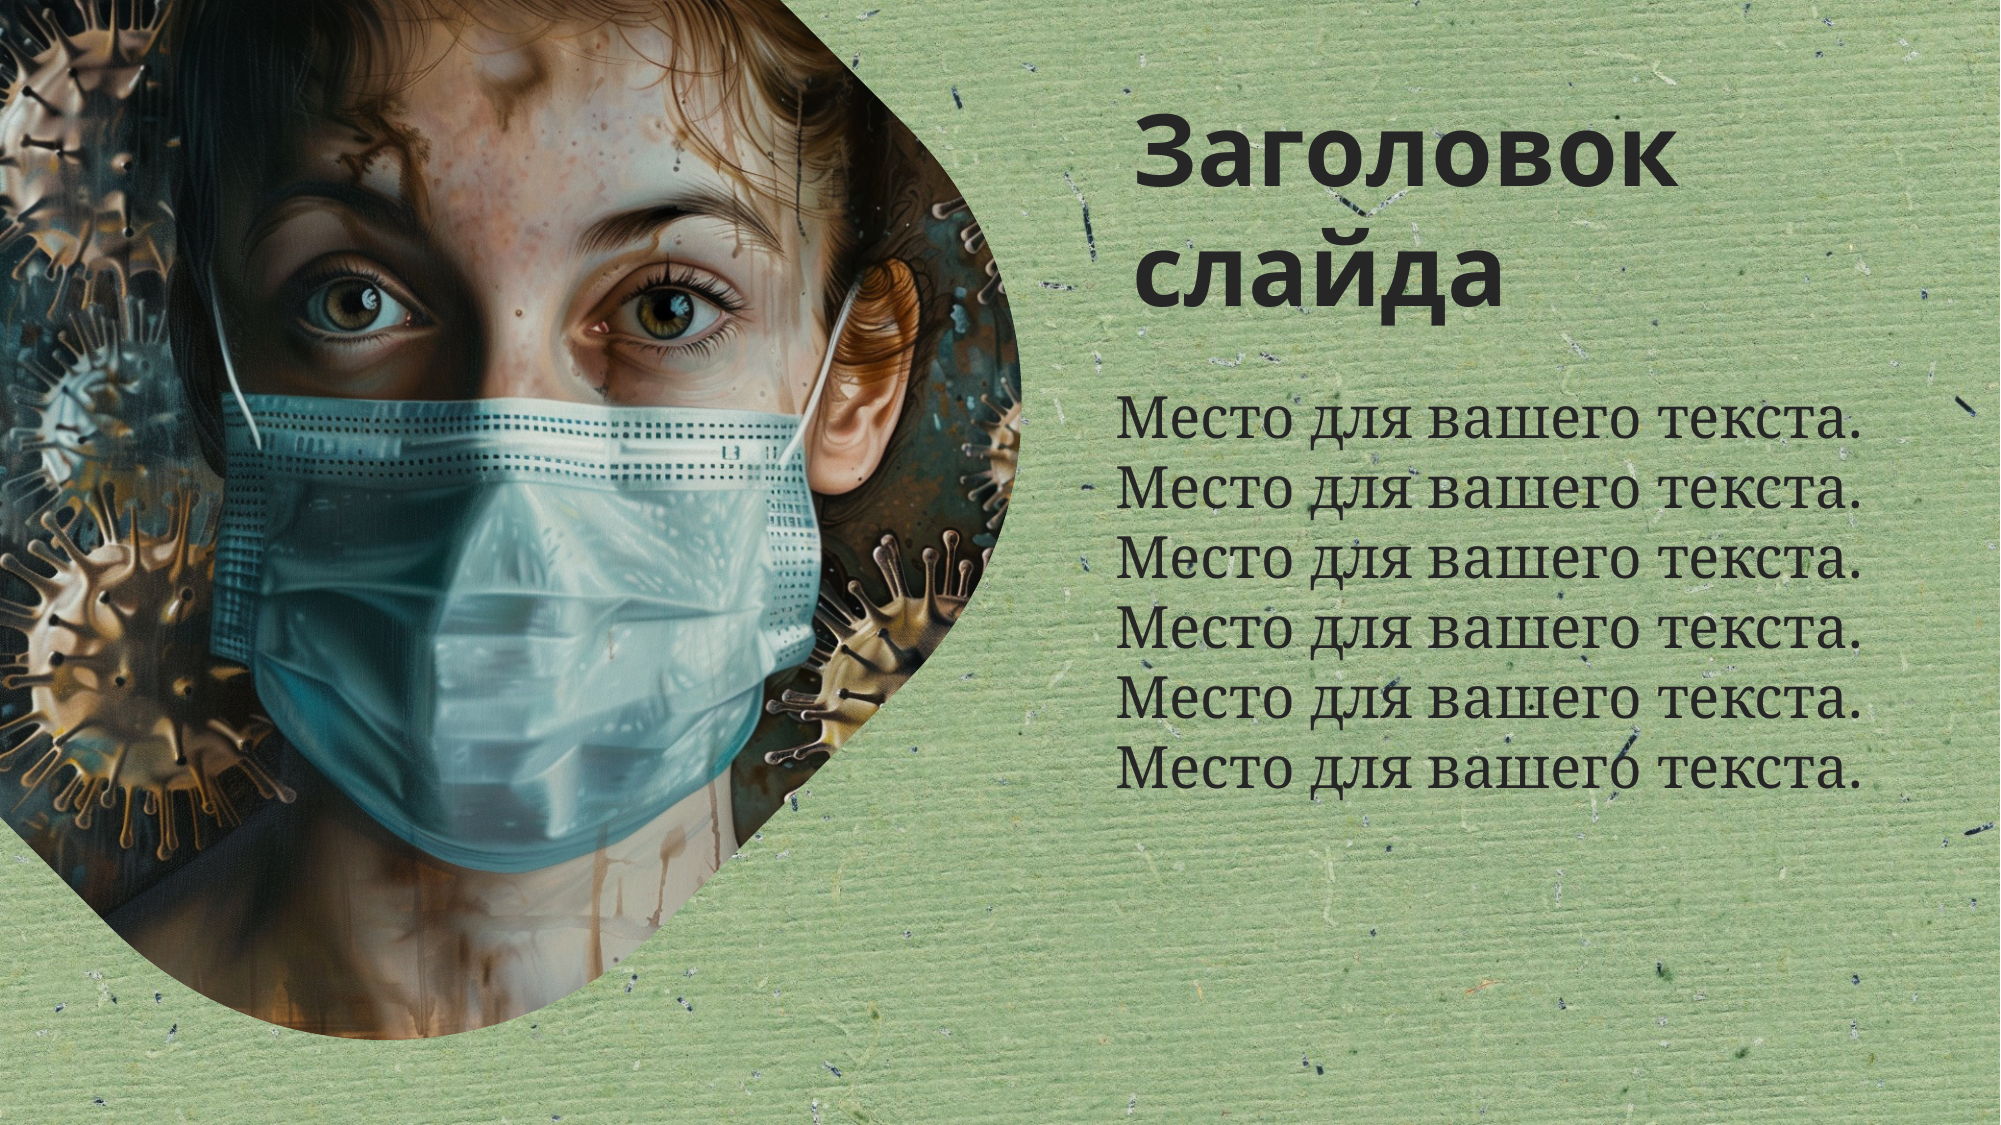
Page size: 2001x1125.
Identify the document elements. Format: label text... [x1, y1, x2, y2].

text_box Заголовок слайда [1117, 78, 1813, 334]
text_box Место для вашего текста. Место для вашего текста. Место для вашего текста. Место для вашего текста. Место для вашего текста. Место для вашего текста. [1044, 373, 1934, 878]
picture [0, 0, 1022, 1041]
